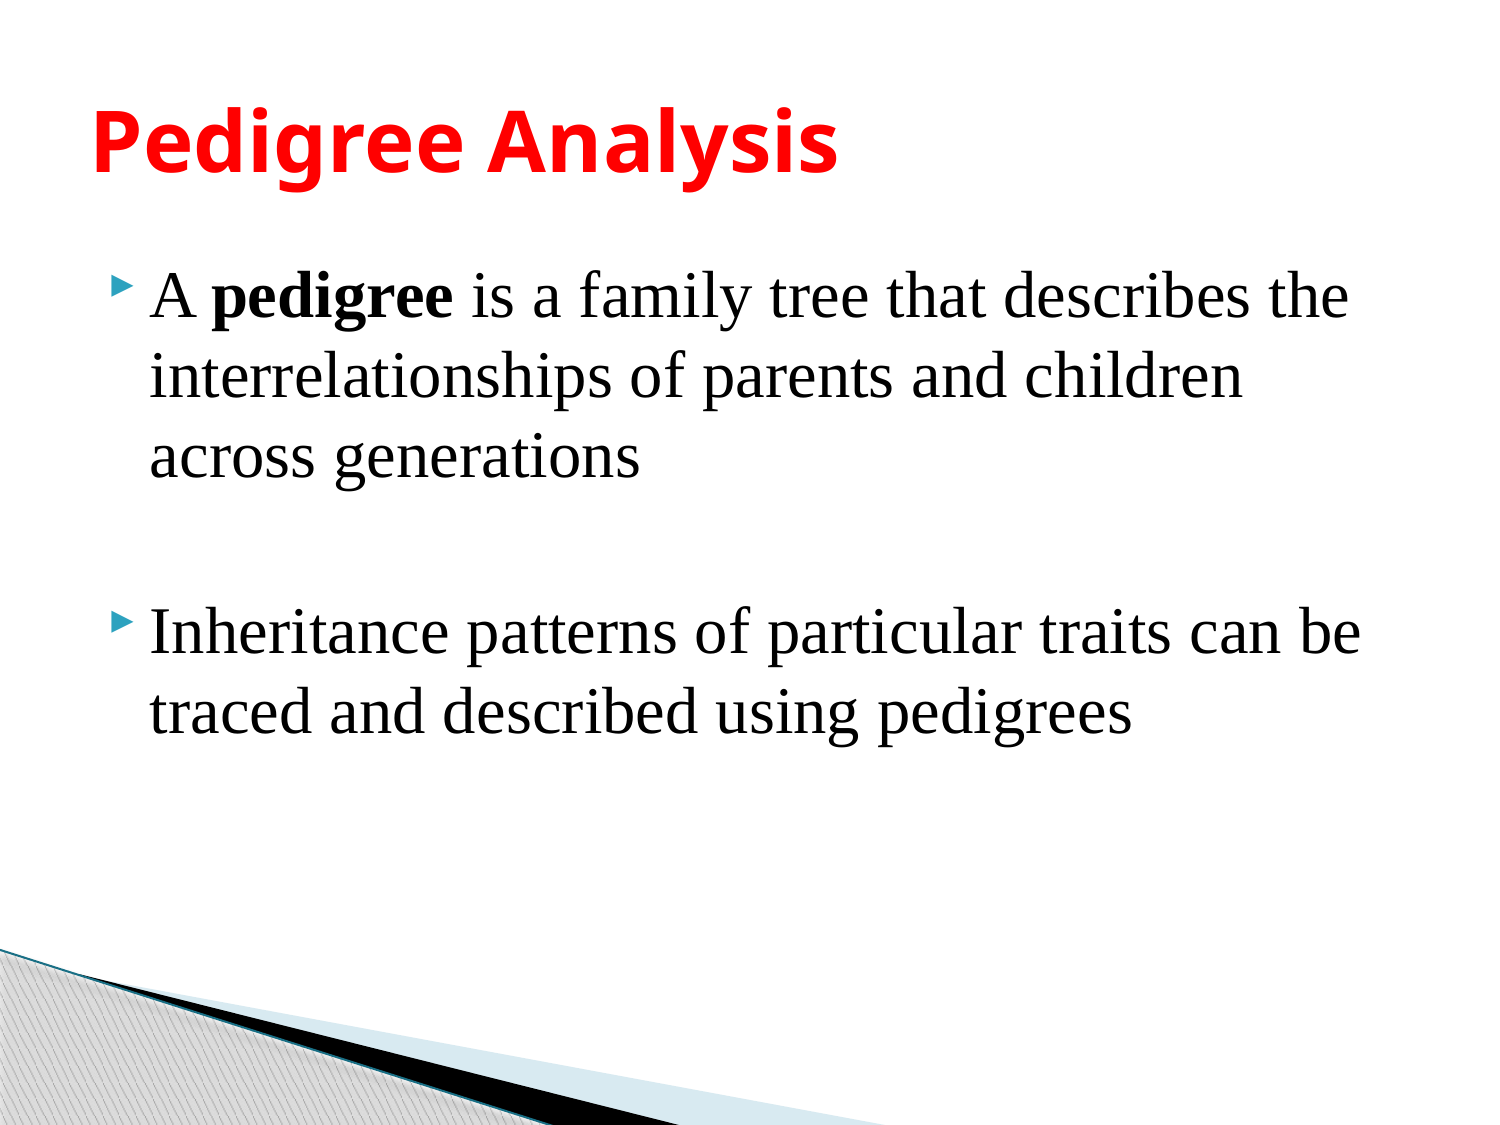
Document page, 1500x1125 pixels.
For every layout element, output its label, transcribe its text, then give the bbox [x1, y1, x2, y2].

title Pedigree Analysis [75, 45, 1425, 233]
list A pedigree is a family tree that describes the interrelationships of parents and children across generations Inheritance patterns of particular traits can be traced and described using pedigrees [75, 243, 1425, 986]
